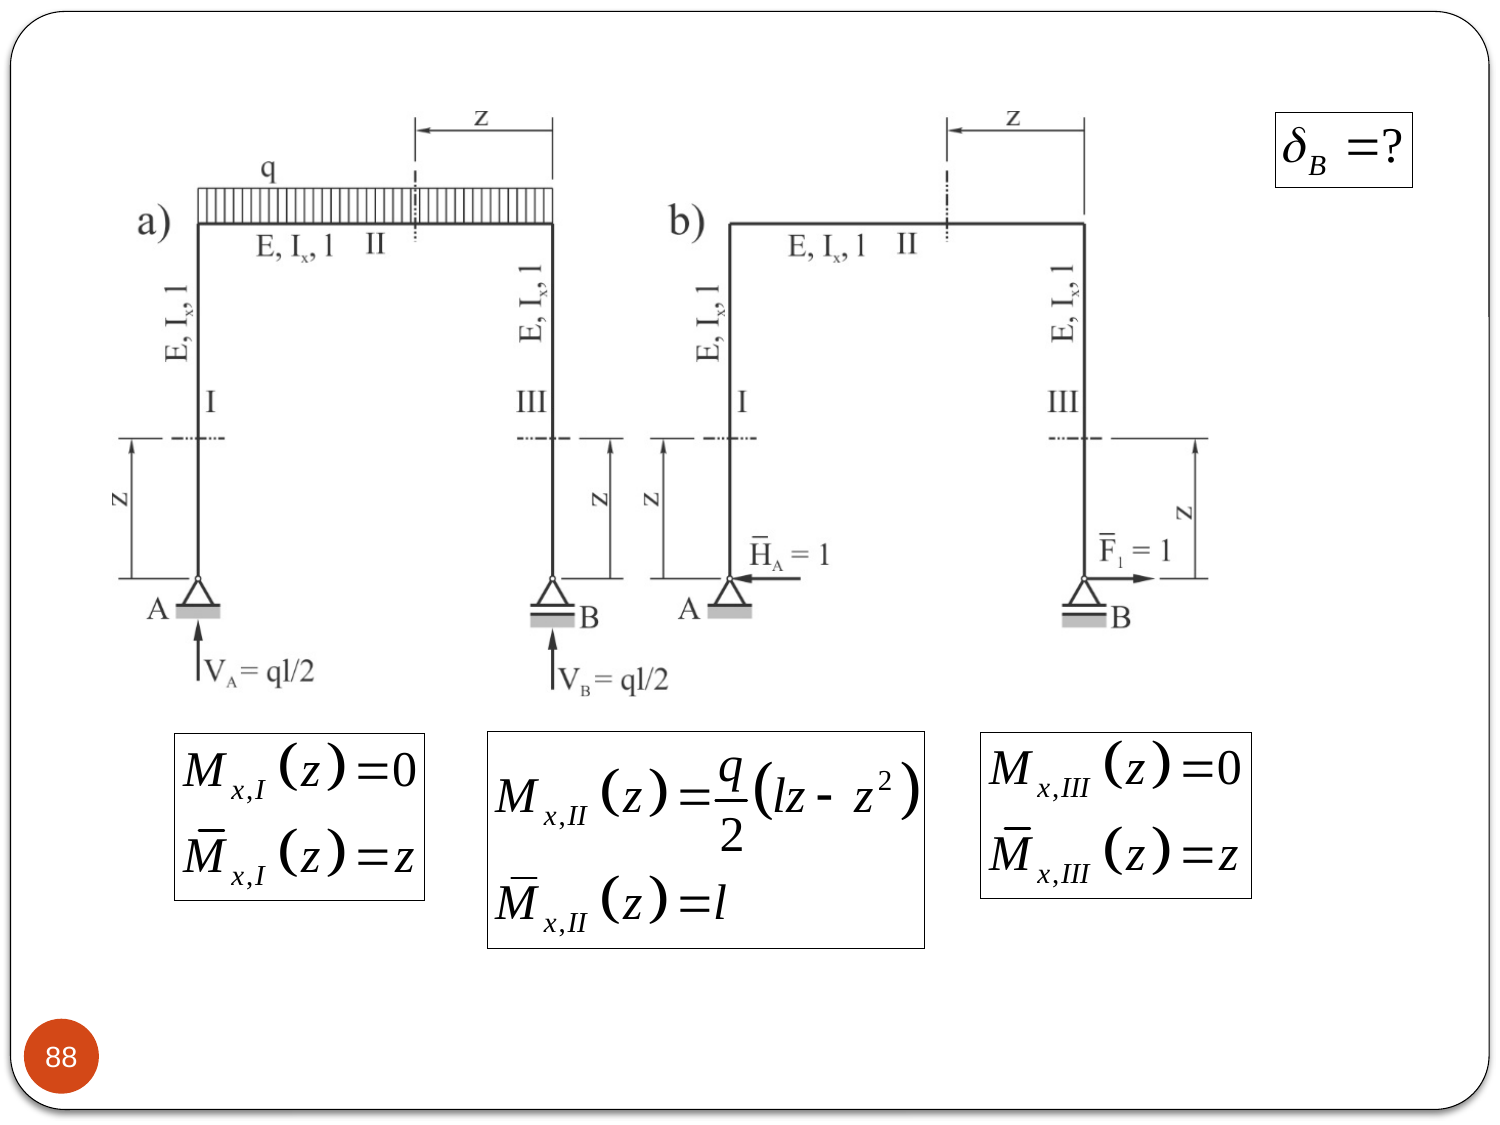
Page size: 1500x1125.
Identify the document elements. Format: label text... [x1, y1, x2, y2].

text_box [174, 733, 426, 901]
picture [112, 111, 1210, 697]
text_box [1274, 112, 1413, 188]
slide_number 88 [23, 1018, 99, 1094]
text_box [487, 731, 926, 949]
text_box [980, 731, 1252, 899]
